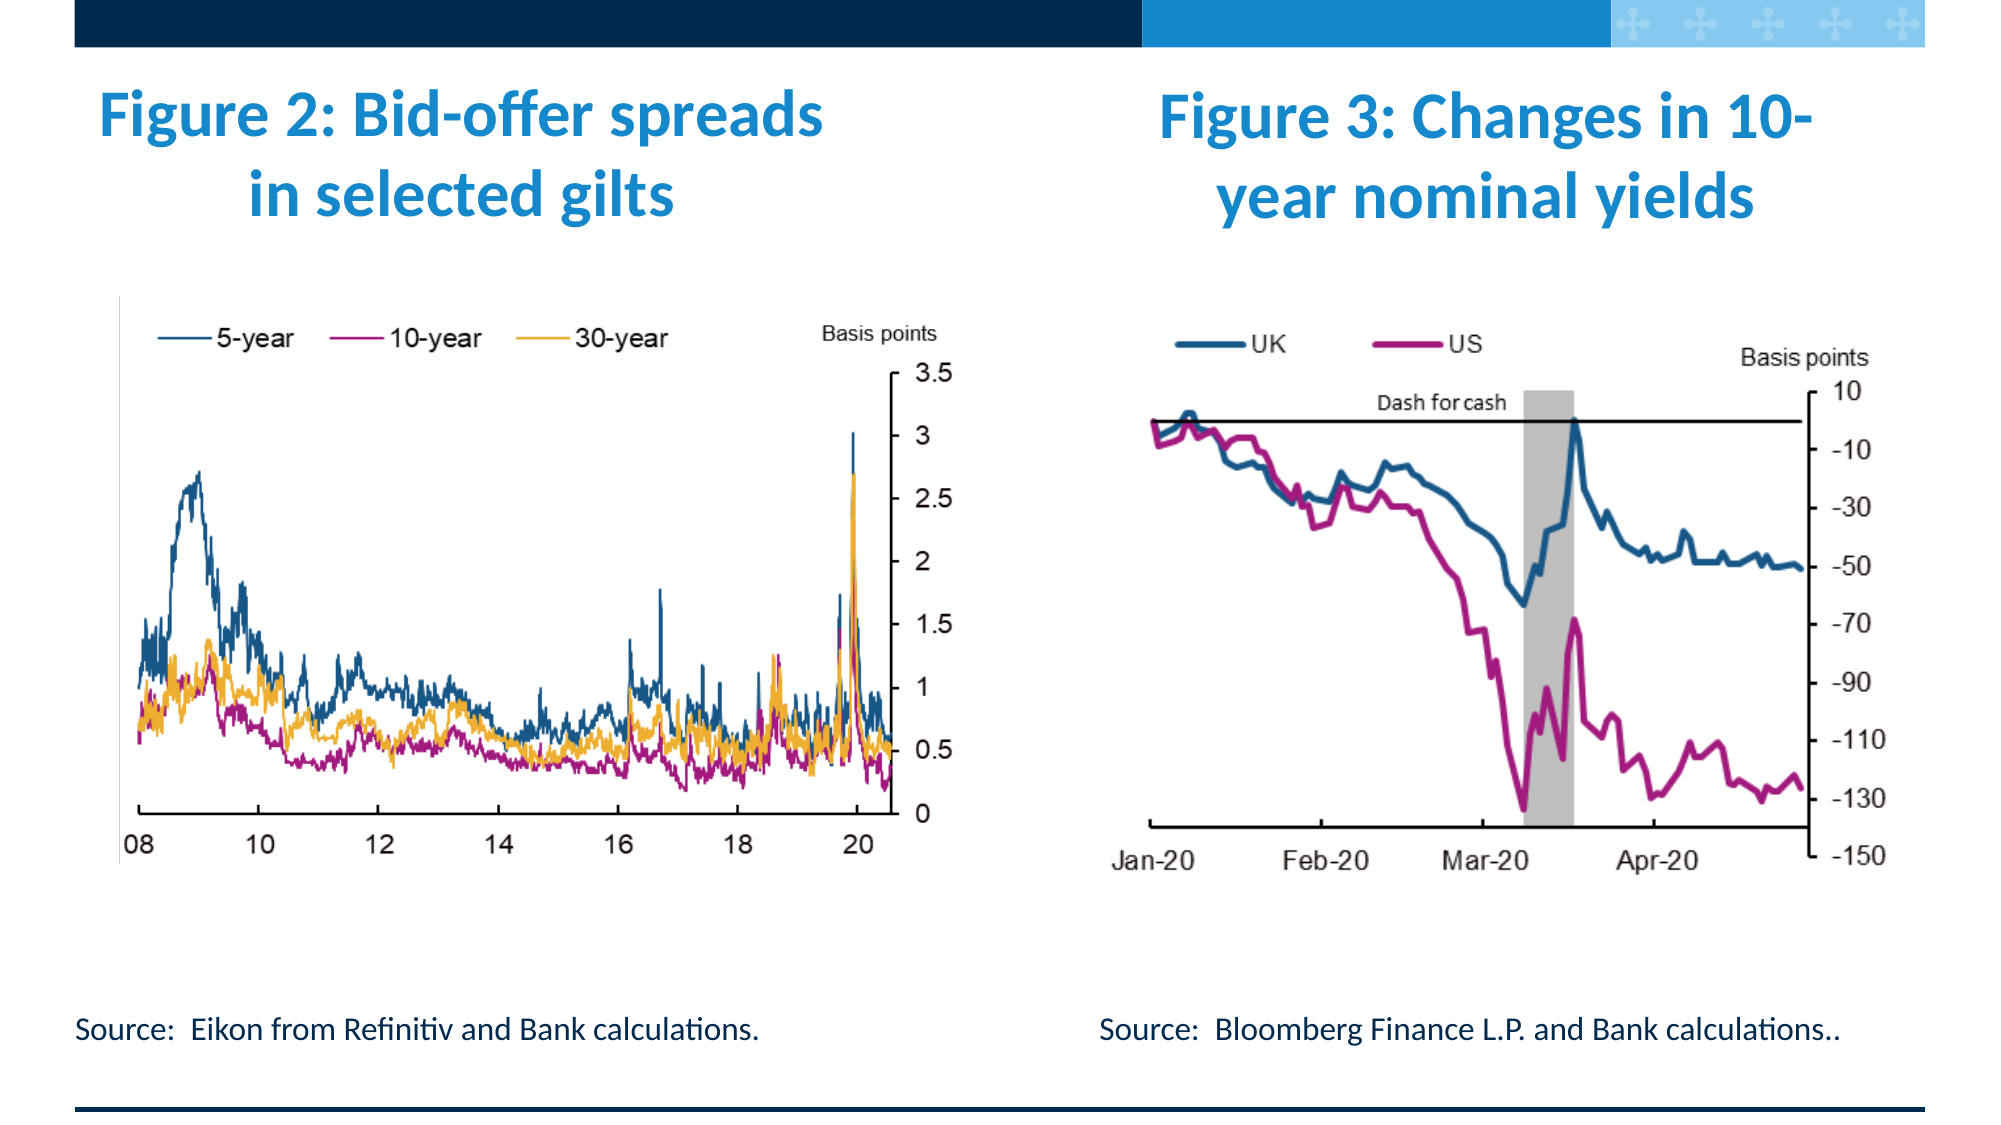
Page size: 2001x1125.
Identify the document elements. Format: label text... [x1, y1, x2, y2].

title Figure 2: Bid-offer spreads in selected gilts [75, 75, 850, 225]
text_box Figure 3: Changes in 10-year nominal yields [1099, 77, 1874, 228]
text_box Source: Bloomberg Finance L.P. and Bank calculations.. [1099, 1007, 1874, 1051]
list Source: Eikon from Refinitiv and Bank calculations. [75, 1006, 850, 1050]
picture [1082, 317, 1894, 880]
picture [118, 296, 957, 864]
